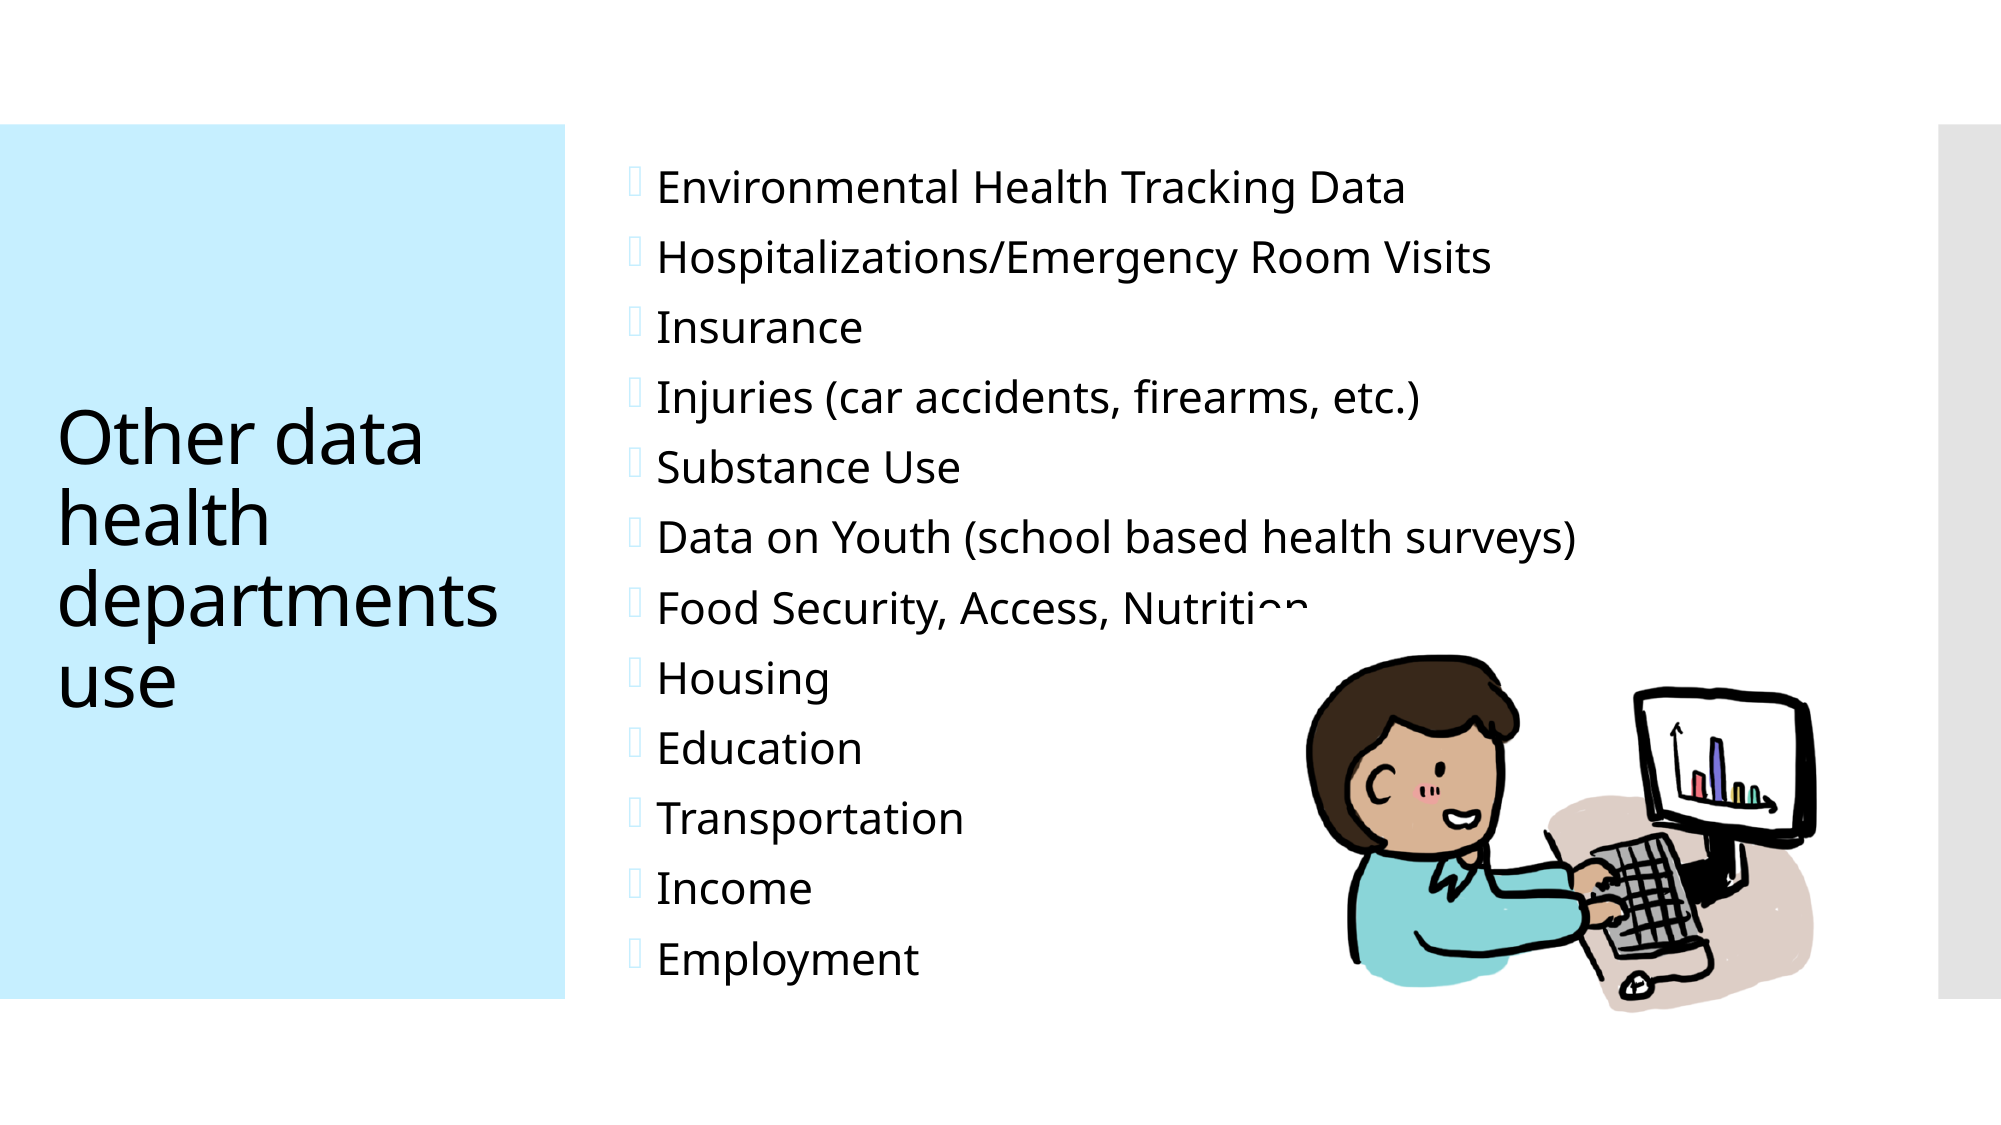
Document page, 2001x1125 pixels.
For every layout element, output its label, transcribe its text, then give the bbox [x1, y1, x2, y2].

list Environmental Health Tracking Data Hospitalizations/Emergency Room Visits Insurance Injuries (car accidents, firearms, etc.) Substance Use Data on Youth (school based health surveys) Food Security, Access, Nutrition Housing Education Transportation Income Employment [612, 154, 1813, 995]
title Other data health departments use [41, 184, 525, 940]
picture [1258, 607, 1901, 1060]
